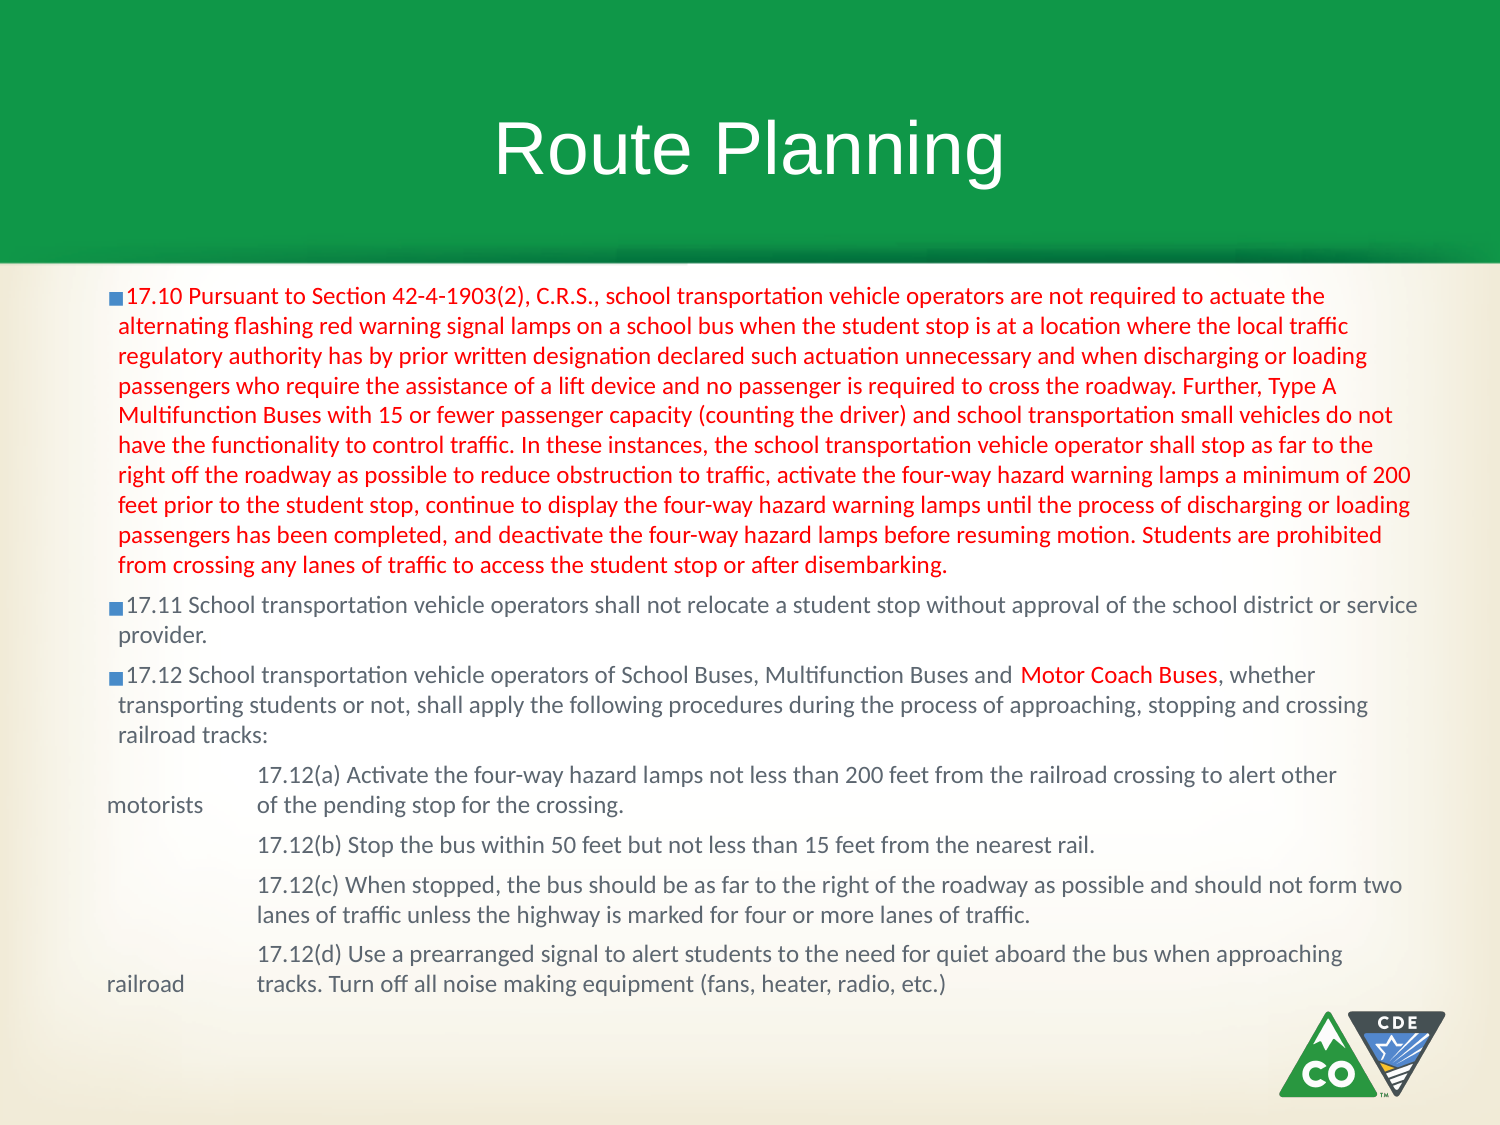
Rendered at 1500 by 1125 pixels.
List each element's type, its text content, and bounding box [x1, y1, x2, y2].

title Route Planning [62, 58, 1438, 232]
list 17.10 Pursuant to Section 42-4-1903(2), C.R.S., school transportation vehicle operators are not required to actuate the alternating flashing red warning signal lamps on a school bus when the student stop is at a location where the local traffic regulatory authority has by prior written designation declared such actuation unnecessary and when discharging or loading passengers who require the assistance of a lift device and no passenger is required to cross the roadway. Further, Type A Multifunction Buses with 15 or fewer passenger capacity (counting the driver) and school transportation small vehicles do not have the functionality to control traffic. In these instances, the school transportation vehicle operator shall stop as far to the right off the roadway as possible to reduce obstruction to traffic, activate the four-way hazard warning lamps a minimum of 200 feet prior to the student stop, continue to display the four-way hazard warning lamps until the process of discharging or loading passengers has been completed, and deactivate the four-way hazard lamps before resuming motion. Students are prohibited from crossing any lanes of traffic to access the student stop or after disembarking. 17.11 School transportation vehicle operators shall not relocate a student stop without approval of the school district or service provider. 17.12 School transportation vehicle operators of School Buses, Multifunction Buses and Motor Coach Buses, whether transporting students or not, shall apply the following procedures during the process of approaching, stopping and crossing railroad tracks: 17.12(a) Activate the four-way hazard lamps not less than 200 feet from the railroad crossing to alert other motorists of the pending stop for the crossing. 17.12(b) Stop the bus within 50 feet but not less than 15 feet from the nearest rail. 17.12(c) When stopped, the bus should be as far to the right of the roadway as possible and should not form two lanes of traffic unless the highway is marked for four or more lanes of traffic. 17.12(d) Use a prearranged signal to alert students to the need for quiet aboard the bus when approaching railroad tracks. Turn off all noise making equipment (fans, heater, radio, etc.) [58, 264, 1438, 1006]
picture [0, 0, 1500, 1125]
